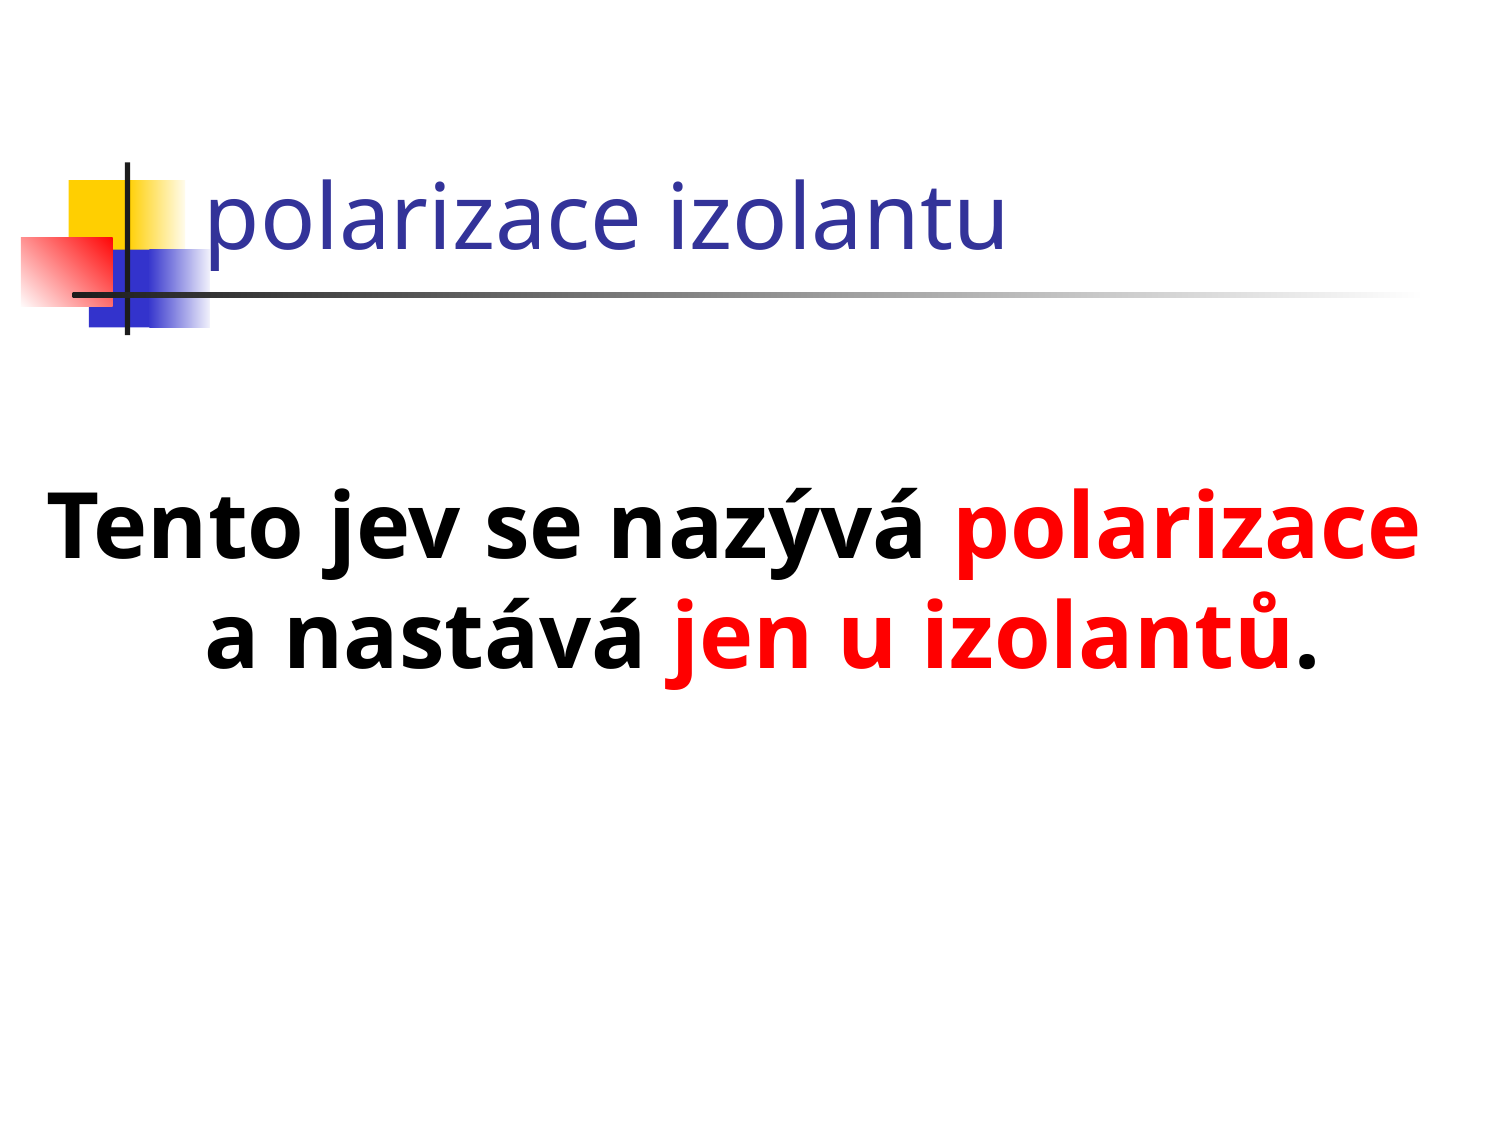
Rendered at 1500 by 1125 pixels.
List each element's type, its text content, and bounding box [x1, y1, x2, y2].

title polarizace izolantu [188, 34, 1468, 276]
list Tento jev se nazývá polarizace a nastává jen u izolantů. [0, 330, 1470, 1125]
